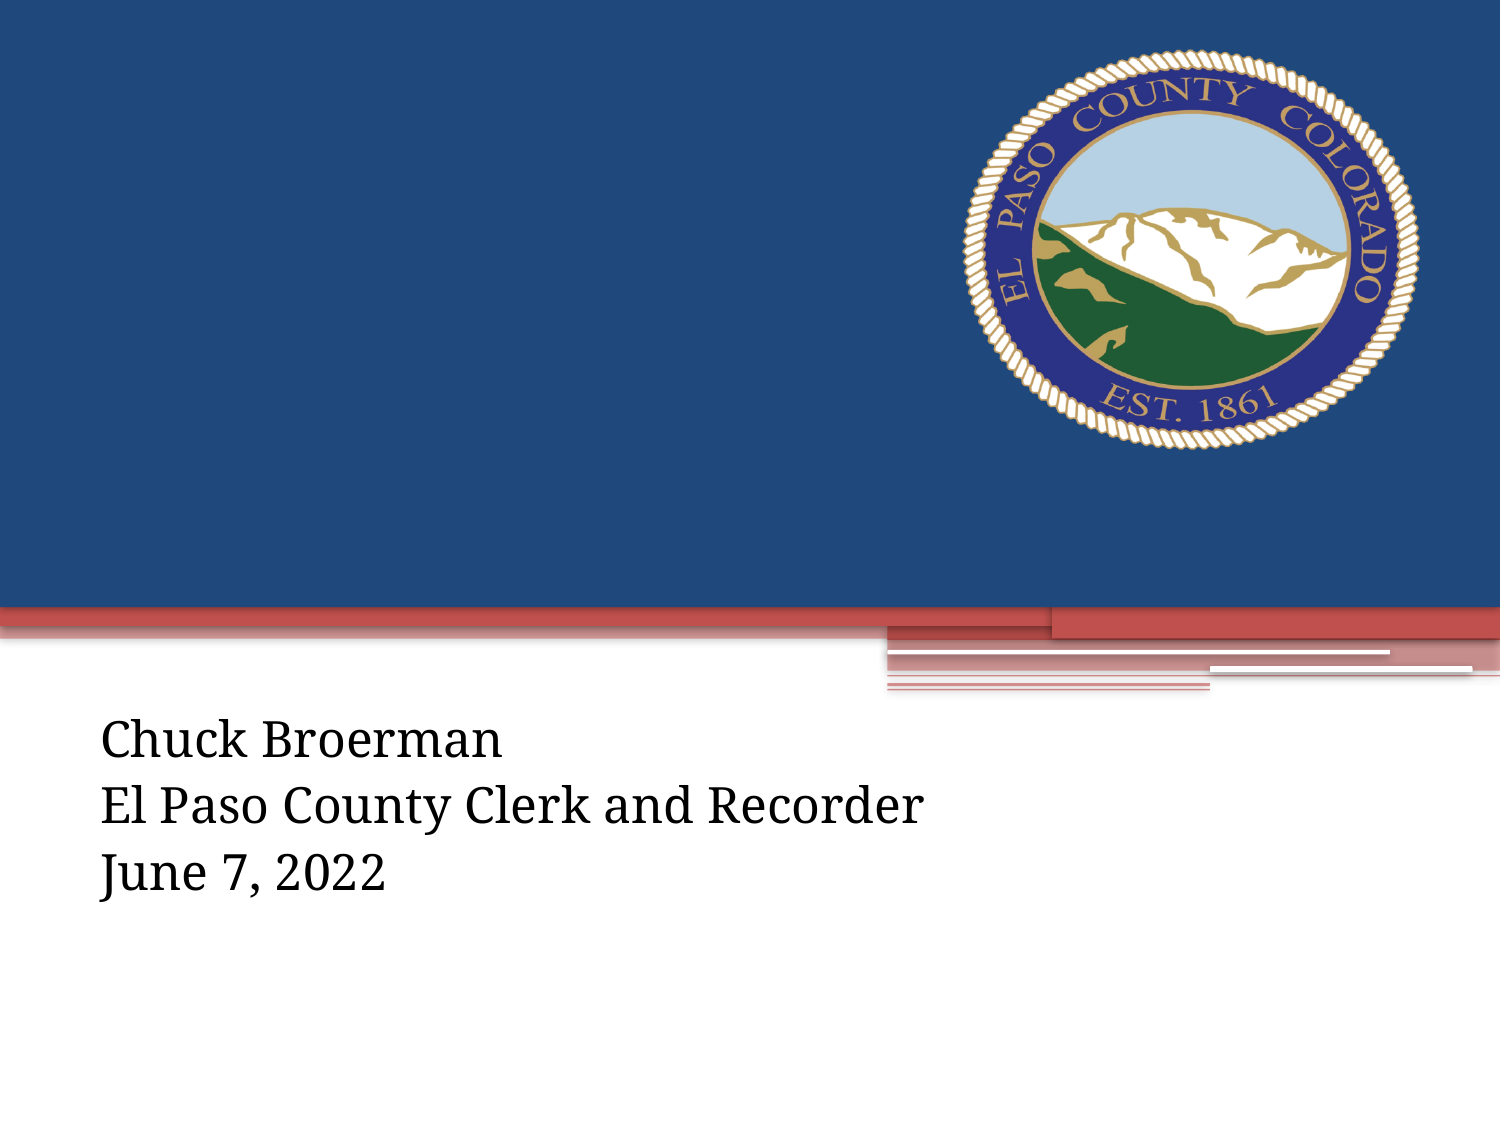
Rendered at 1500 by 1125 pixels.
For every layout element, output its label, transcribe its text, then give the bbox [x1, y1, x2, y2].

subtitle Chuck Broerman El Paso County Clerk and Recorder June 7, 2022 [75, 699, 975, 988]
picture [962, 49, 1420, 451]
